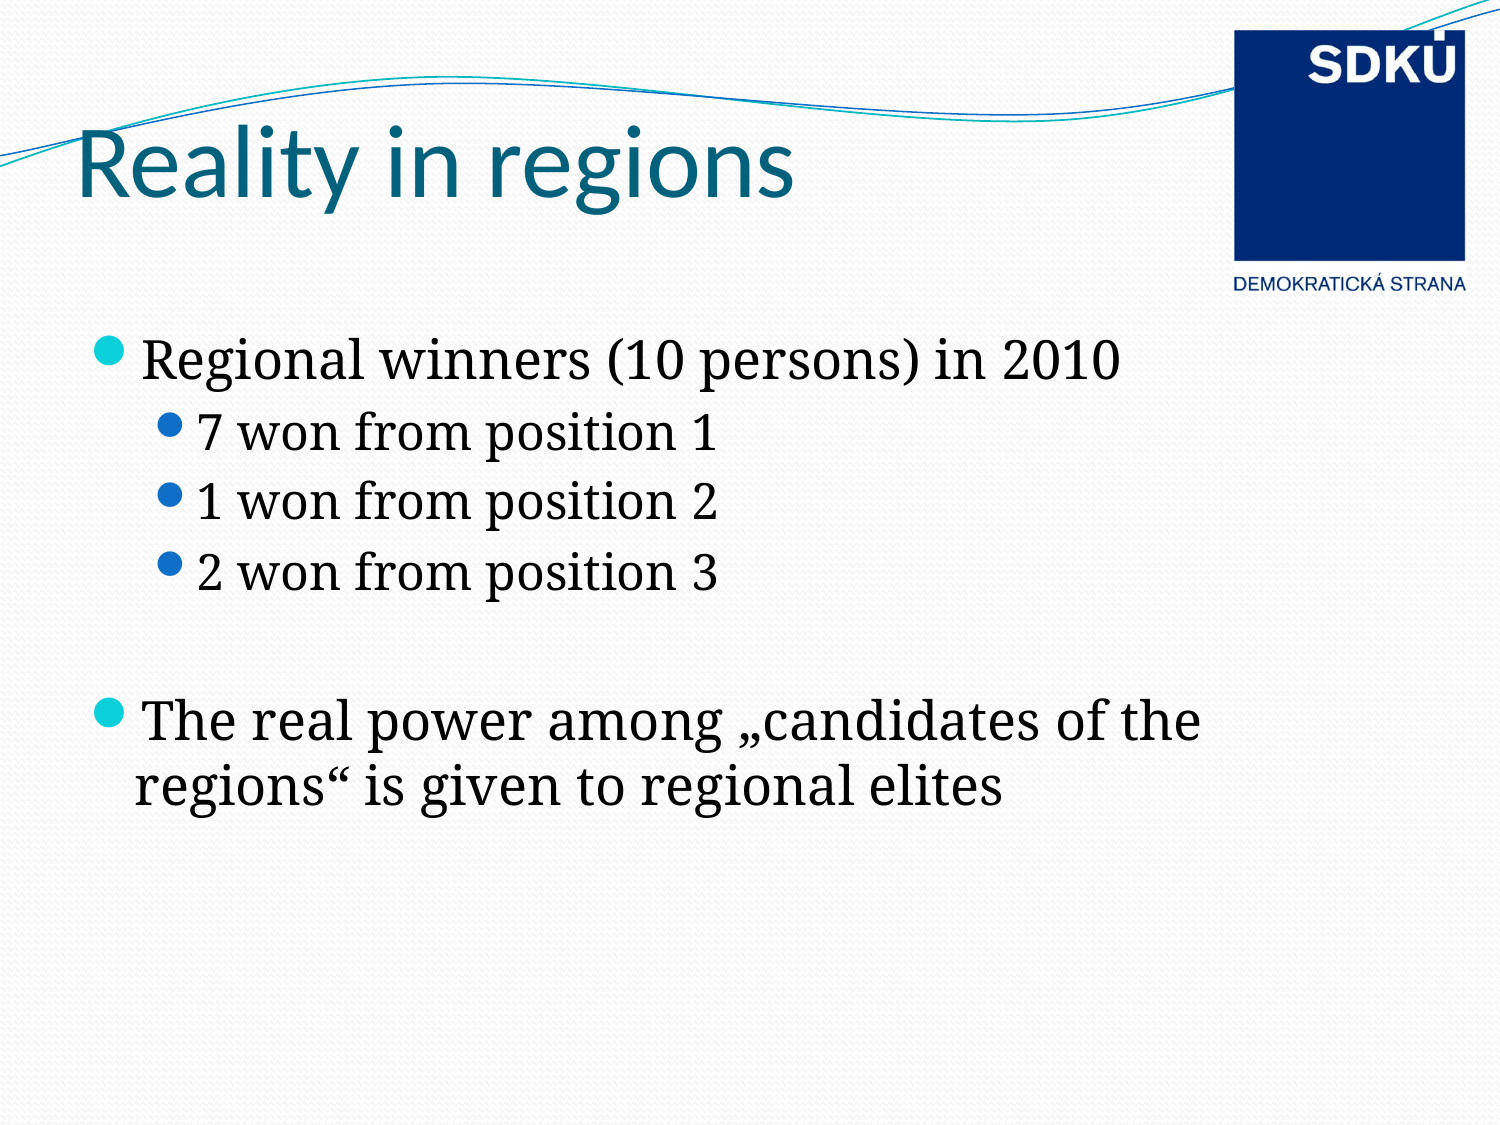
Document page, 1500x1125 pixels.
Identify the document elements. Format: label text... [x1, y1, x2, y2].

list Regional winners (10 persons) in 2010 7 won from position 1 1 won from position 2 2 won from position 3 The real power among „candidates of the regions“ is given to regional elites [75, 317, 1425, 1094]
picture [1234, 30, 1466, 291]
title Reality in regions [75, 30, 1234, 219]
